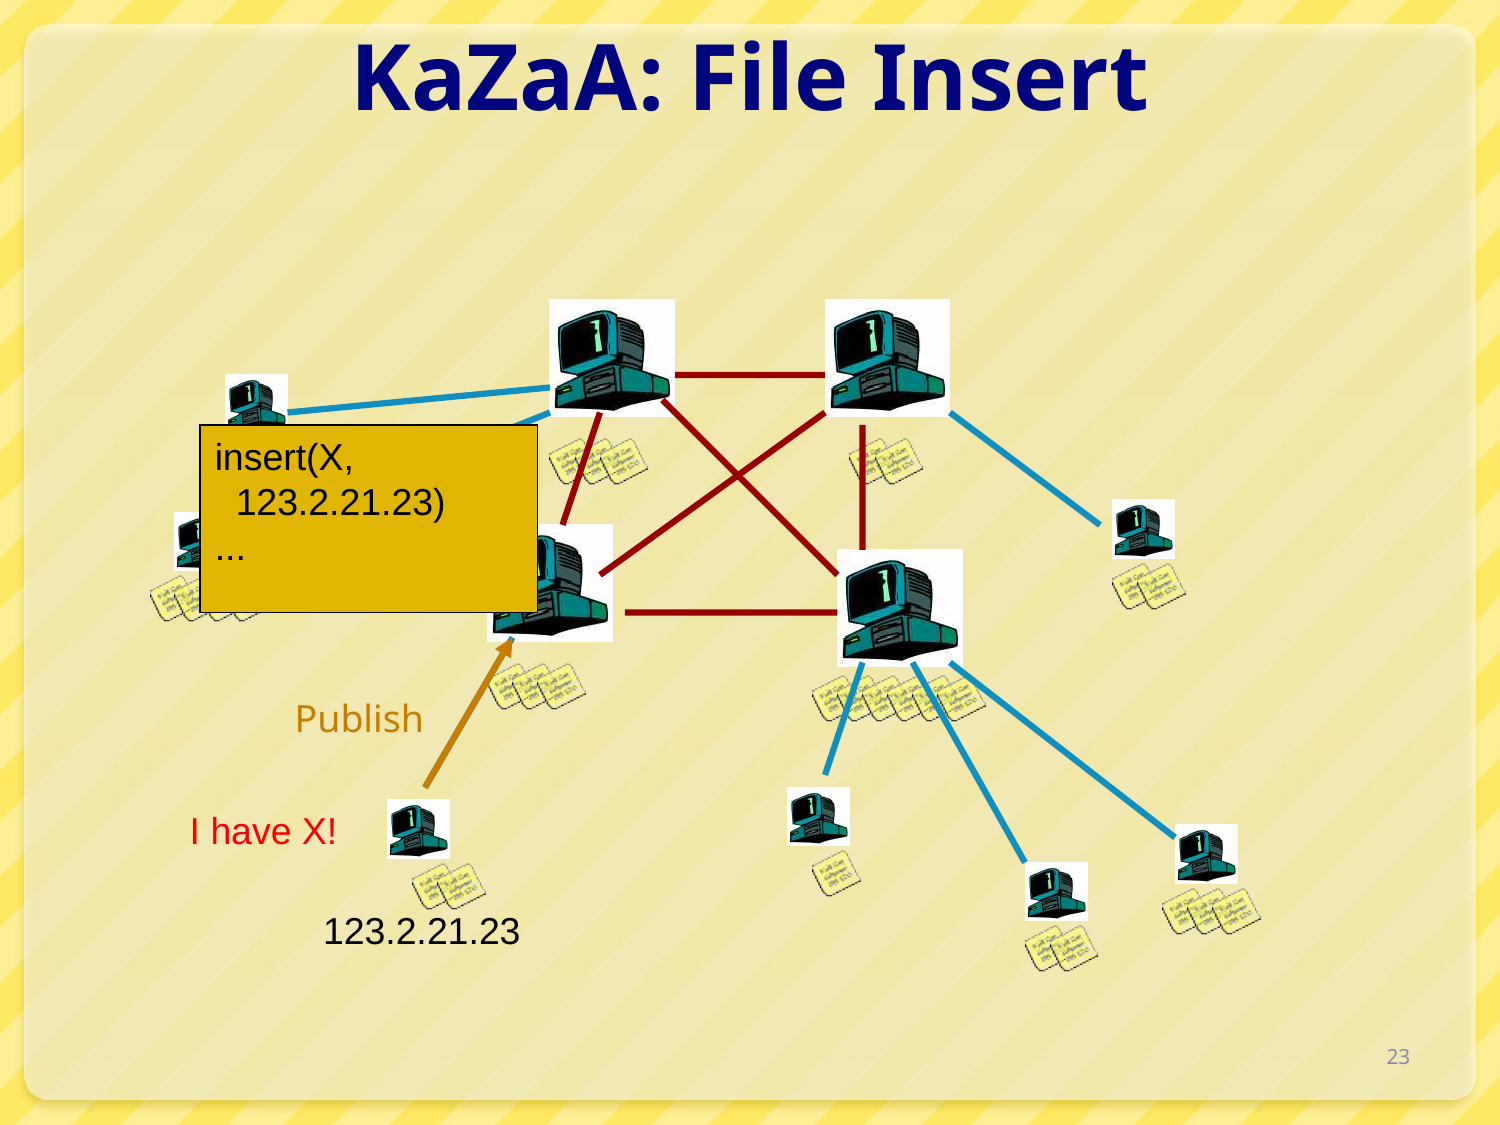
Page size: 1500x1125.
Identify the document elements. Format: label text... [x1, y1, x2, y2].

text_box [149, 249, 1263, 976]
slide_number 23 [1074, 1019, 1425, 1080]
title KaZaA: File Insert [50, 37, 1450, 213]
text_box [262, 637, 513, 788]
text_box [0, 0, 1500, 1125]
